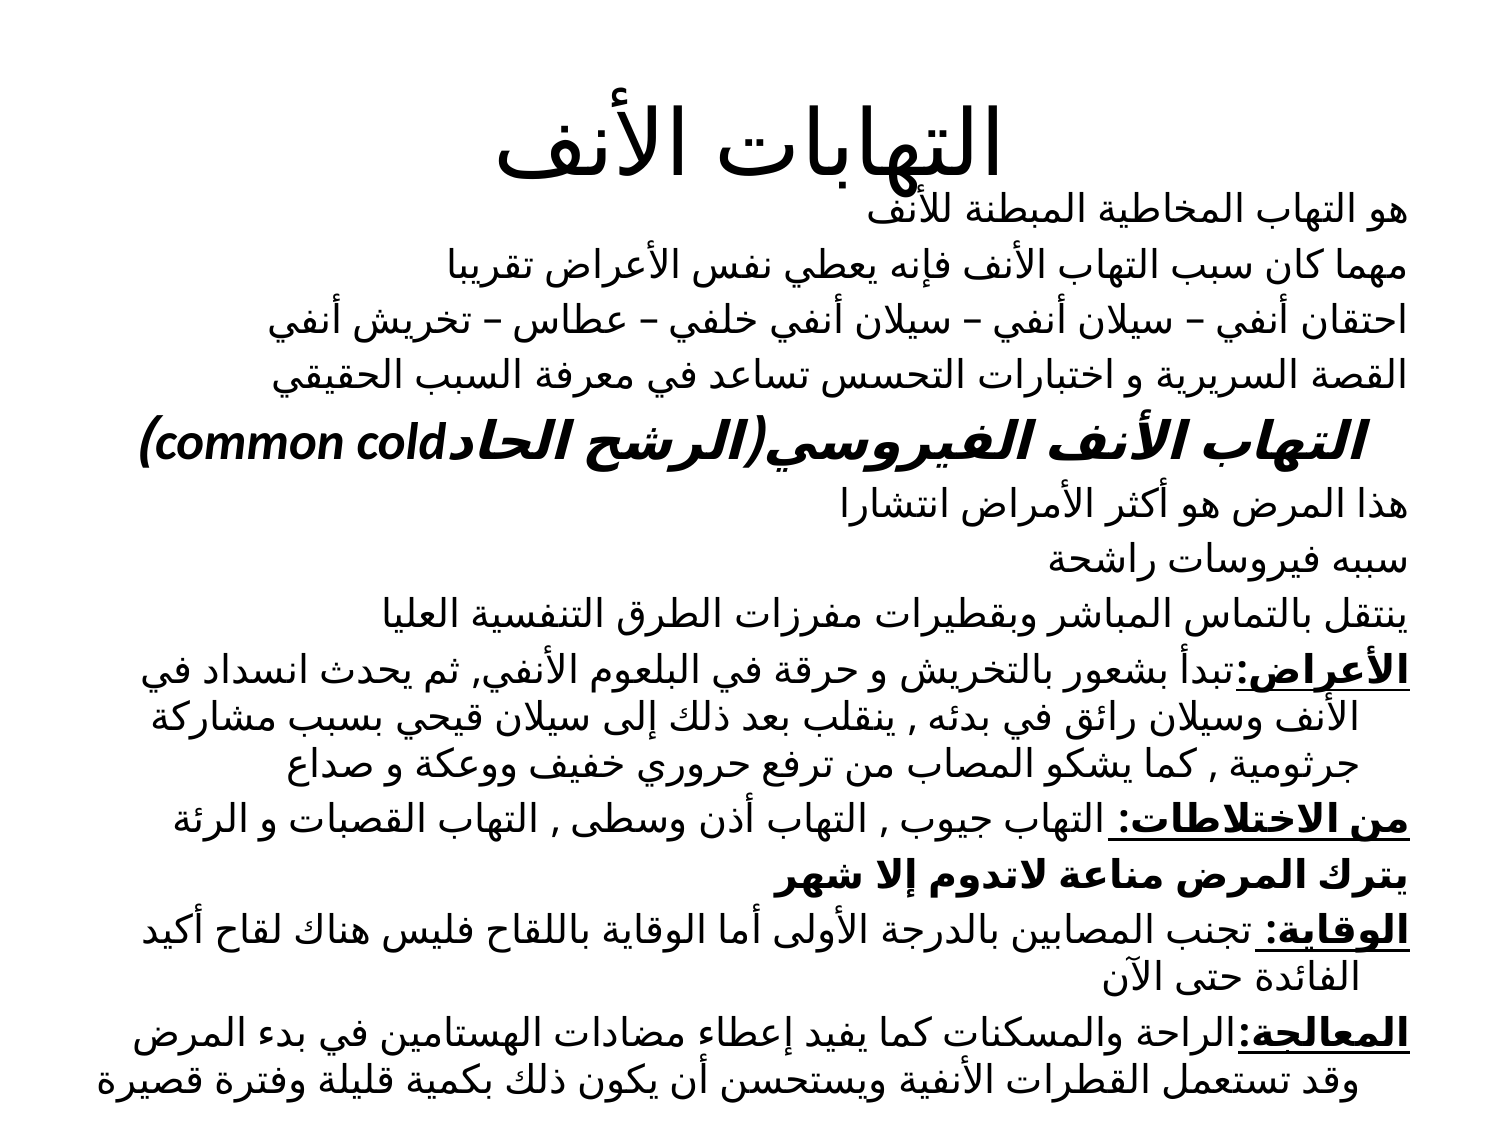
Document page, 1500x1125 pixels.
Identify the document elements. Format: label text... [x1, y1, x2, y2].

list هو التهاب المخاطية المبطنة للأنف مهما كان سبب التهاب الأنف فإنه يعطي نفس الأعراض تقريبا احتقان أنفي – سيلان أنفي – سيلان أنفي خلفي – عطاس – تخريش أنفي القصة السريرية و اختبارات التحسس تساعد في معرفة السبب الحقيقي التهاب الأنف الفيروسي(الرشح الحادcommon cold) هذا المرض هو أكثر الأمراض انتشارا سببه فيروسات راشحة ينتقل بالتماس المباشر وبقطيرات مفرزات الطرق التنفسية العليا الأعراض:تبدأ بشعور بالتخريش و حرقة في البلعوم الأنفي, ثم يحدث انسداد في الأنف وسيلان رائق في بدئه , ينقلب بعد ذلك إلى سيلان قيحي بسبب مشاركة جرثومية , كما يشكو المصاب من ترفع حروري خفيف ووعكة و صداع من الاختلاطات: التهاب جيوب , التهاب أذن وسطى , التهاب القصبات و الرئة يترك المرض مناعة لاتدوم إلا شهر الوقاية: تجنب المصابين بالدرجة الأولى أما الوقاية باللقاح فليس هناك لقاح أكيد الفائدة حتى الآن المعالجة:الراحة والمسكنات كما يفيد إعطاء مضادات الهستامين في بدء المرض وقد تستعمل القطرات الأنفية ويستحسن أن يكون ذلك بكمية قليلة وفترة قصيرة [75, 175, 1425, 1125]
title التهابات الأنف [75, 45, 1425, 175]
